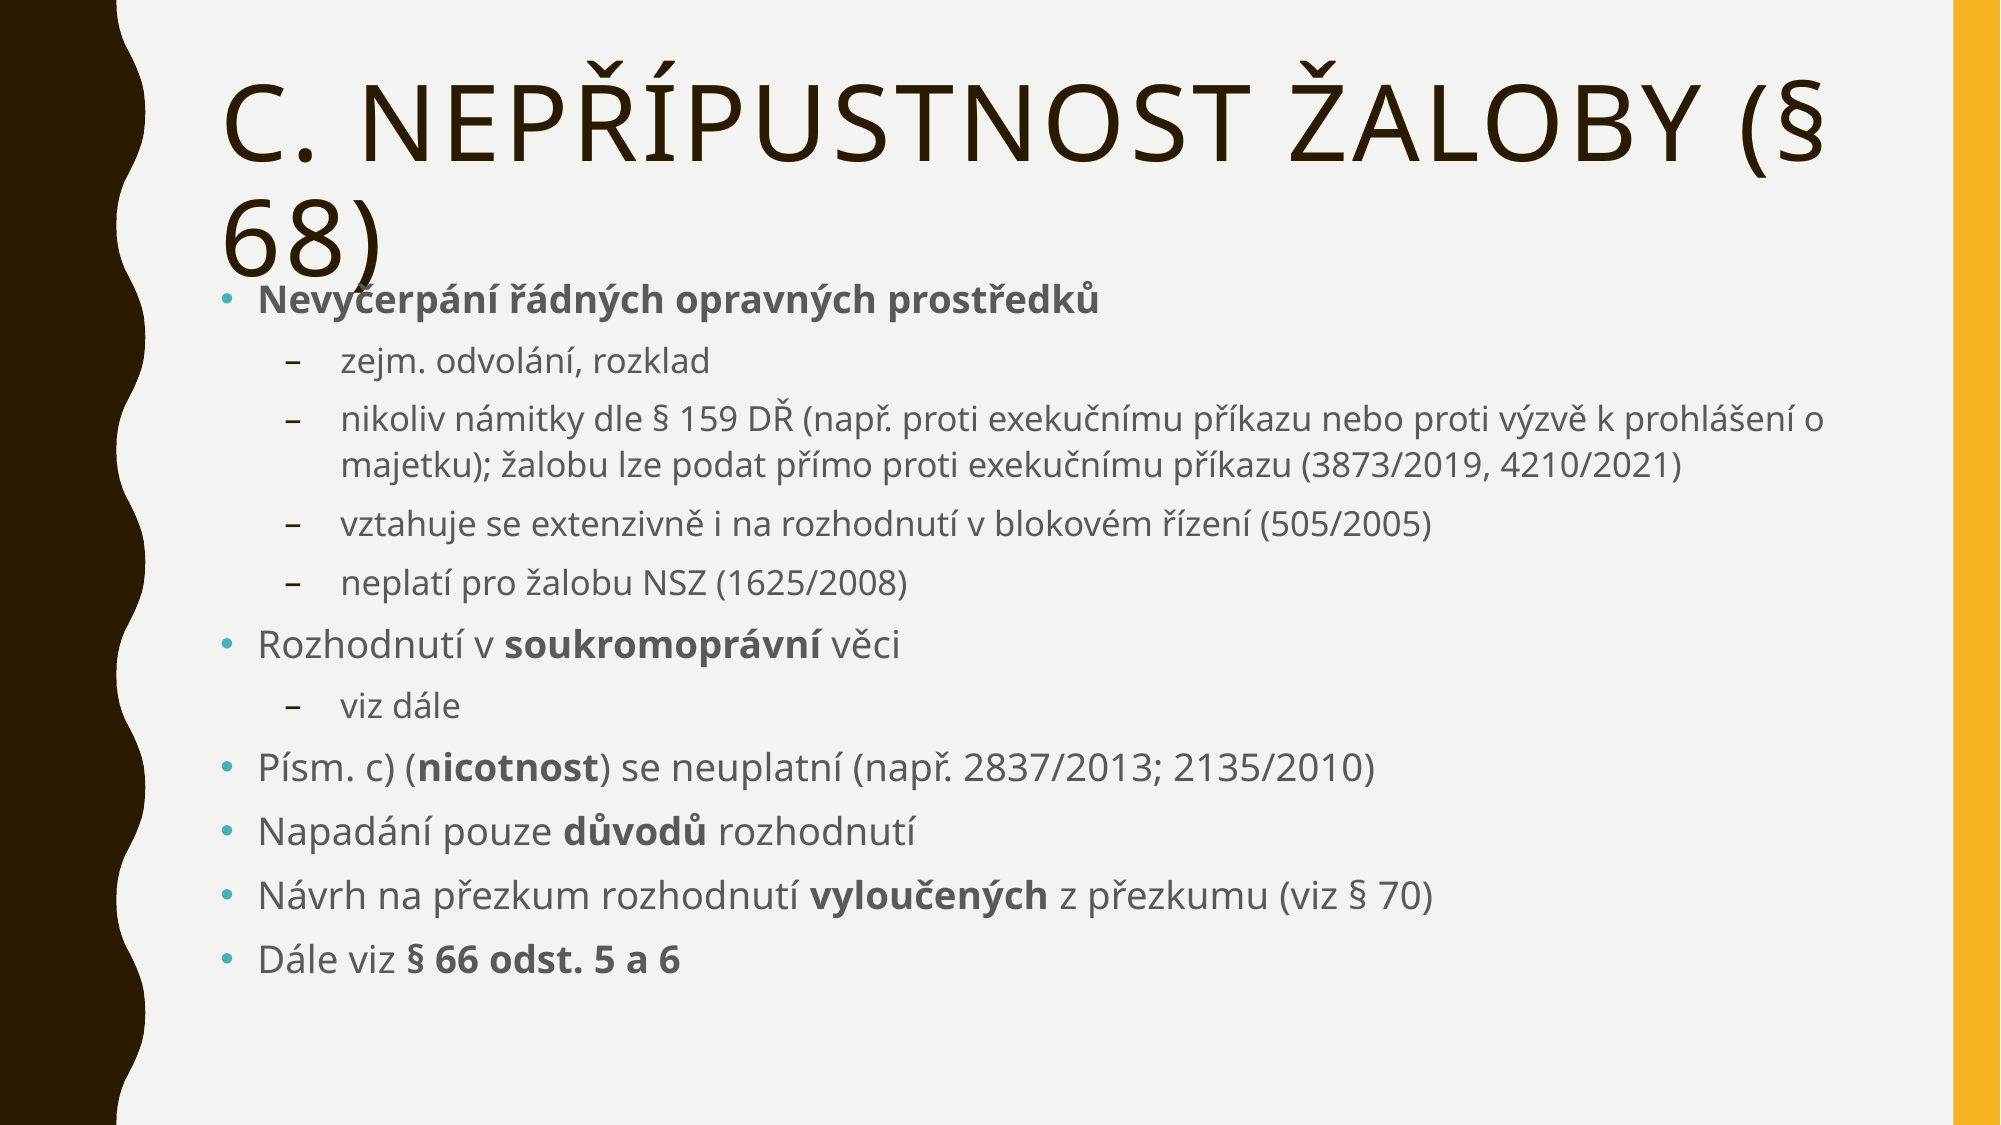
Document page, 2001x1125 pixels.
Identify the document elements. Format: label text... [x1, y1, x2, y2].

title C. Nepřípustnost žaloby (§ 68) [205, 62, 1875, 262]
list Nevyčerpání řádných opravných prostředků zejm. odvolání, rozklad nikoliv námitky dle § 159 DŘ (např. proti exekučnímu příkazu nebo proti výzvě k prohlášení o majetku); žalobu lze podat přímo proti exekučnímu příkazu (3873/2019, 4210/2021) vztahuje se extenzivně i na rozhodnutí v blokovém řízení (505/2005) neplatí pro žalobu NSZ (1625/2008) Rozhodnutí v soukromoprávní věci viz dále Písm. c) (nicotnost) se neuplatní (např. 2837/2013; 2135/2010) Napadání pouze důvodů rozhodnutí Návrh na přezkum rozhodnutí vyloučených z přezkumu (viz § 70) Dále viz § 66 odst. 5 a 6 [205, 262, 1875, 993]
